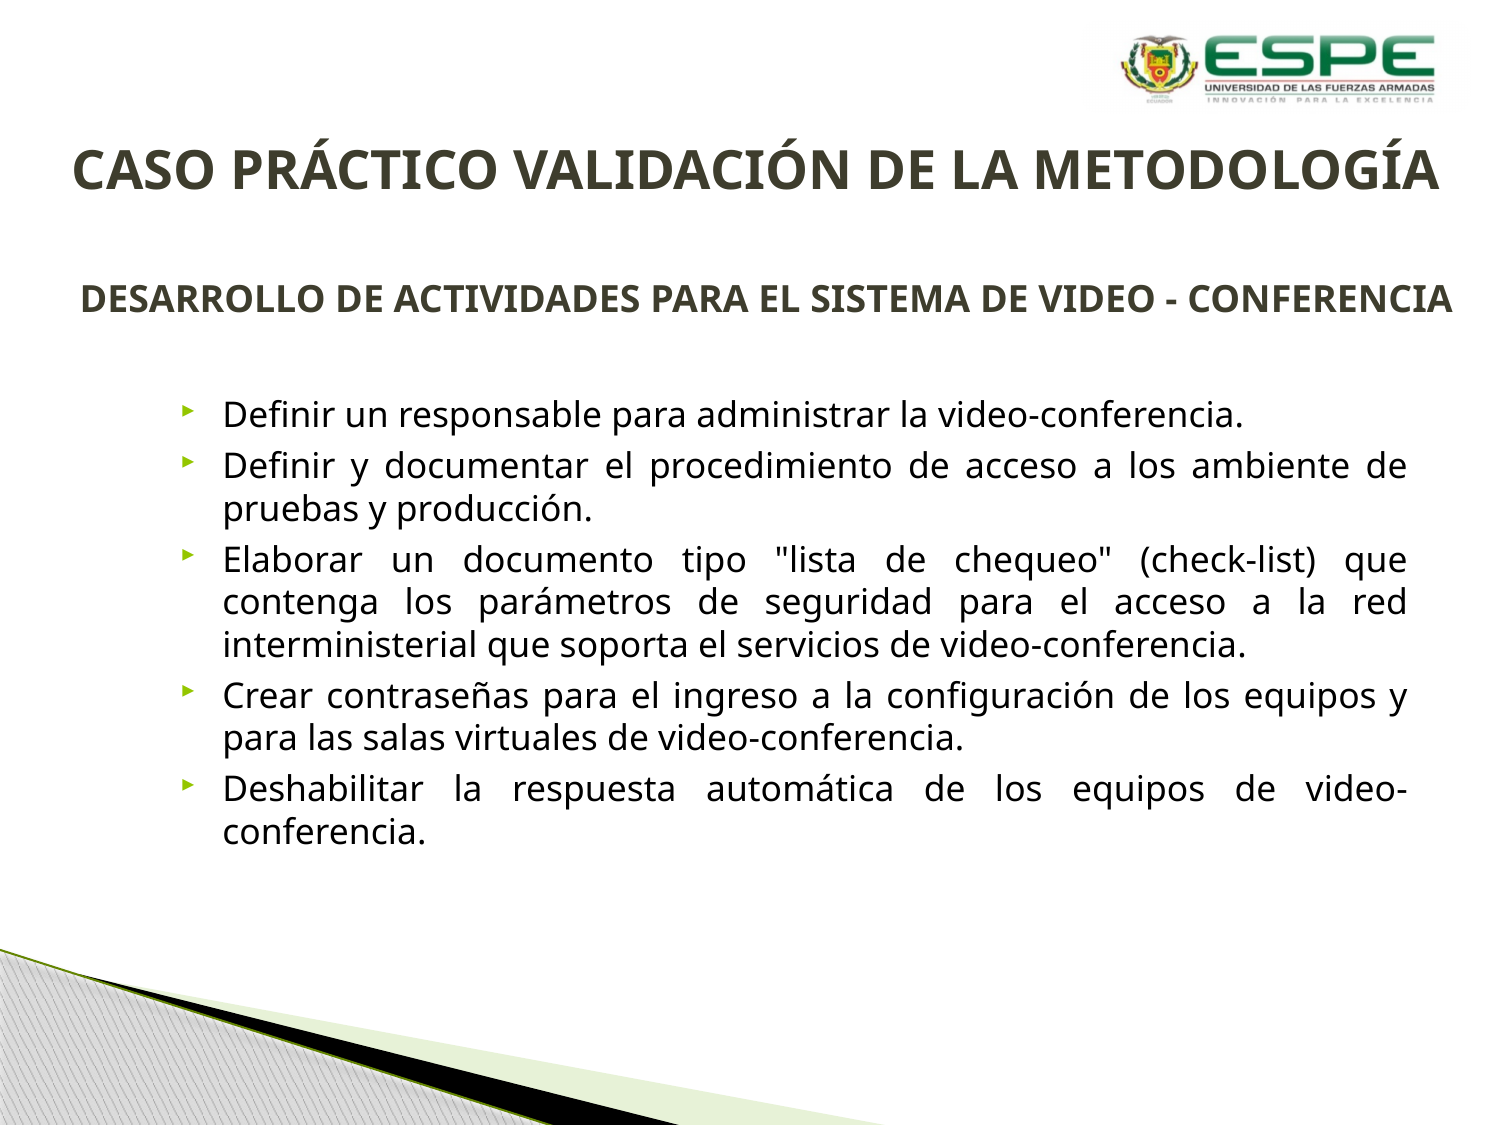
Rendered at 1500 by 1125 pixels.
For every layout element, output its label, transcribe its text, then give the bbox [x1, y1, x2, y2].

title CASO PRÁCTICO VALIDACIÓN DE LA METODOLOGÍA [53, 127, 1459, 256]
picture [1080, 18, 1471, 114]
text_box DESARROLLO DE ACTIVIDADES PARA EL SISTEMA DE VIDEO - CONFERENCIA [64, 234, 1471, 362]
list Definir un responsable para administrar la video-conferencia. Definir y documentar el procedimiento de acceso a los ambiente de pruebas y producción. Elaborar un documento tipo "lista de chequeo" (check-list) que contenga los parámetros de seguridad para el acceso a la red interministerial que soporta el servicios de video-conferencia. Crear contraseñas para el ingreso a la configuración de los equipos y para las salas virtuales de video-conferencia. Deshabilitar la respuesta automática de los equipos de video-conferencia. [147, 384, 1424, 988]
